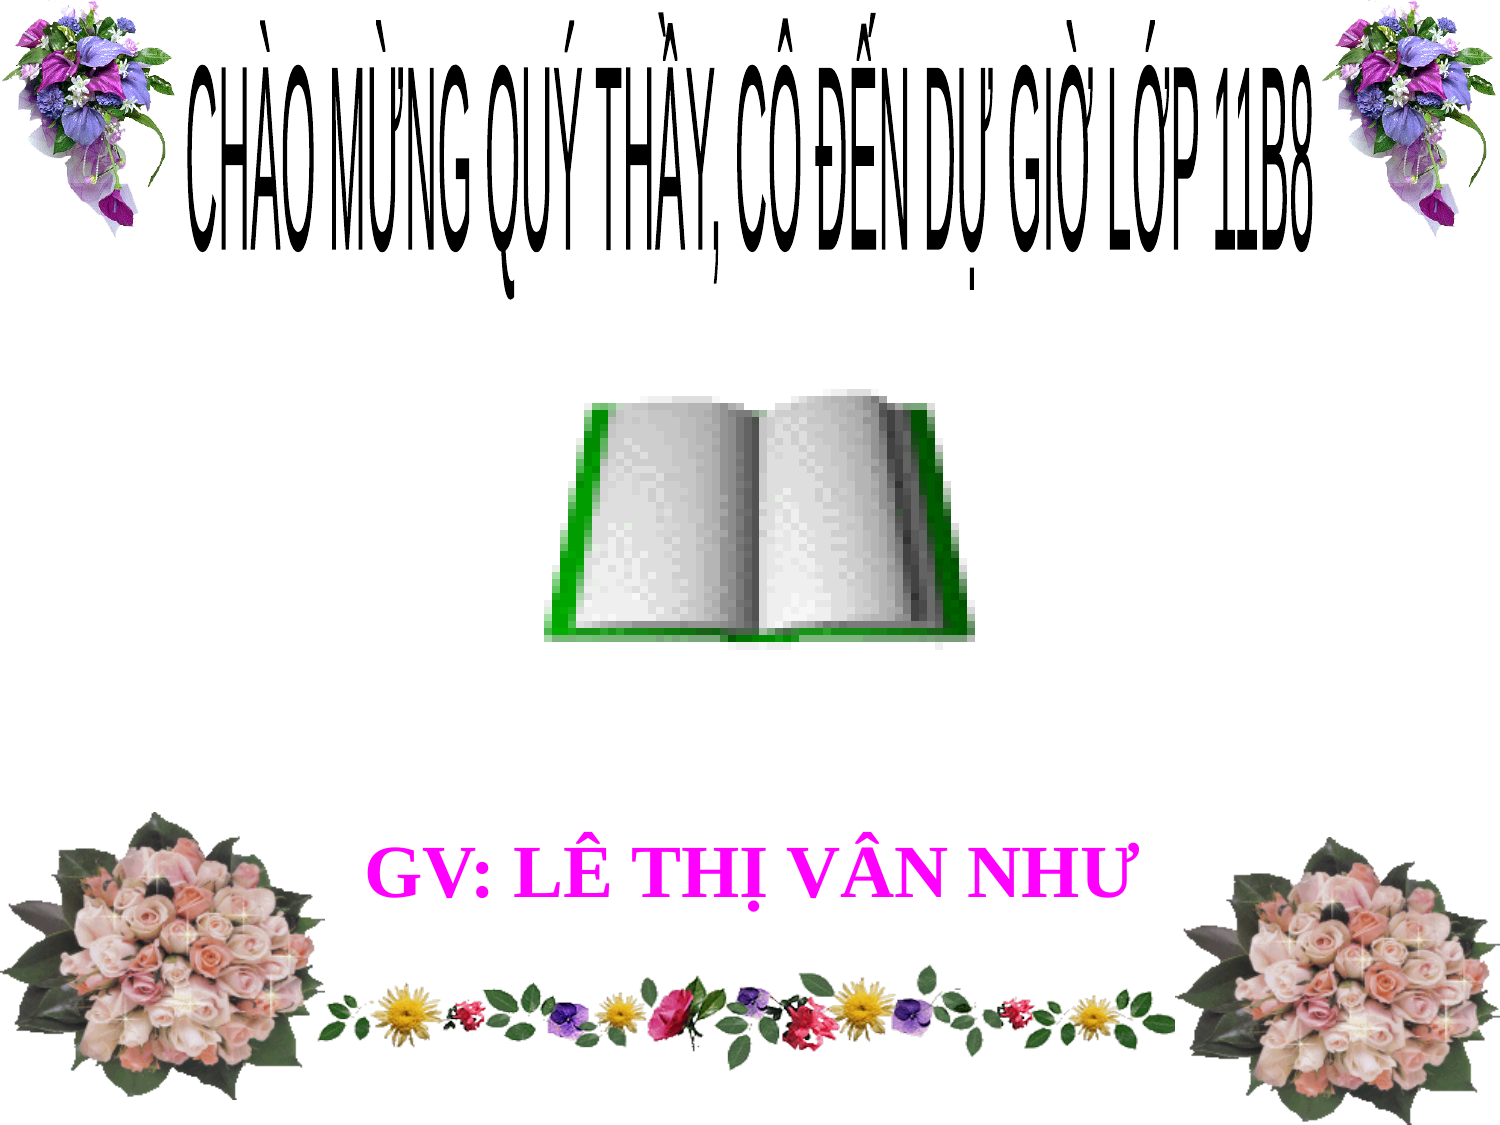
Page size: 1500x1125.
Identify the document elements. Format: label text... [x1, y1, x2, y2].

text_box GV: LÊ THỊ VÂN NHƯ [349, 814, 1238, 920]
picture [1320, 0, 1497, 238]
picture [537, 312, 976, 651]
picture [0, 0, 176, 238]
picture [0, 812, 1500, 1125]
